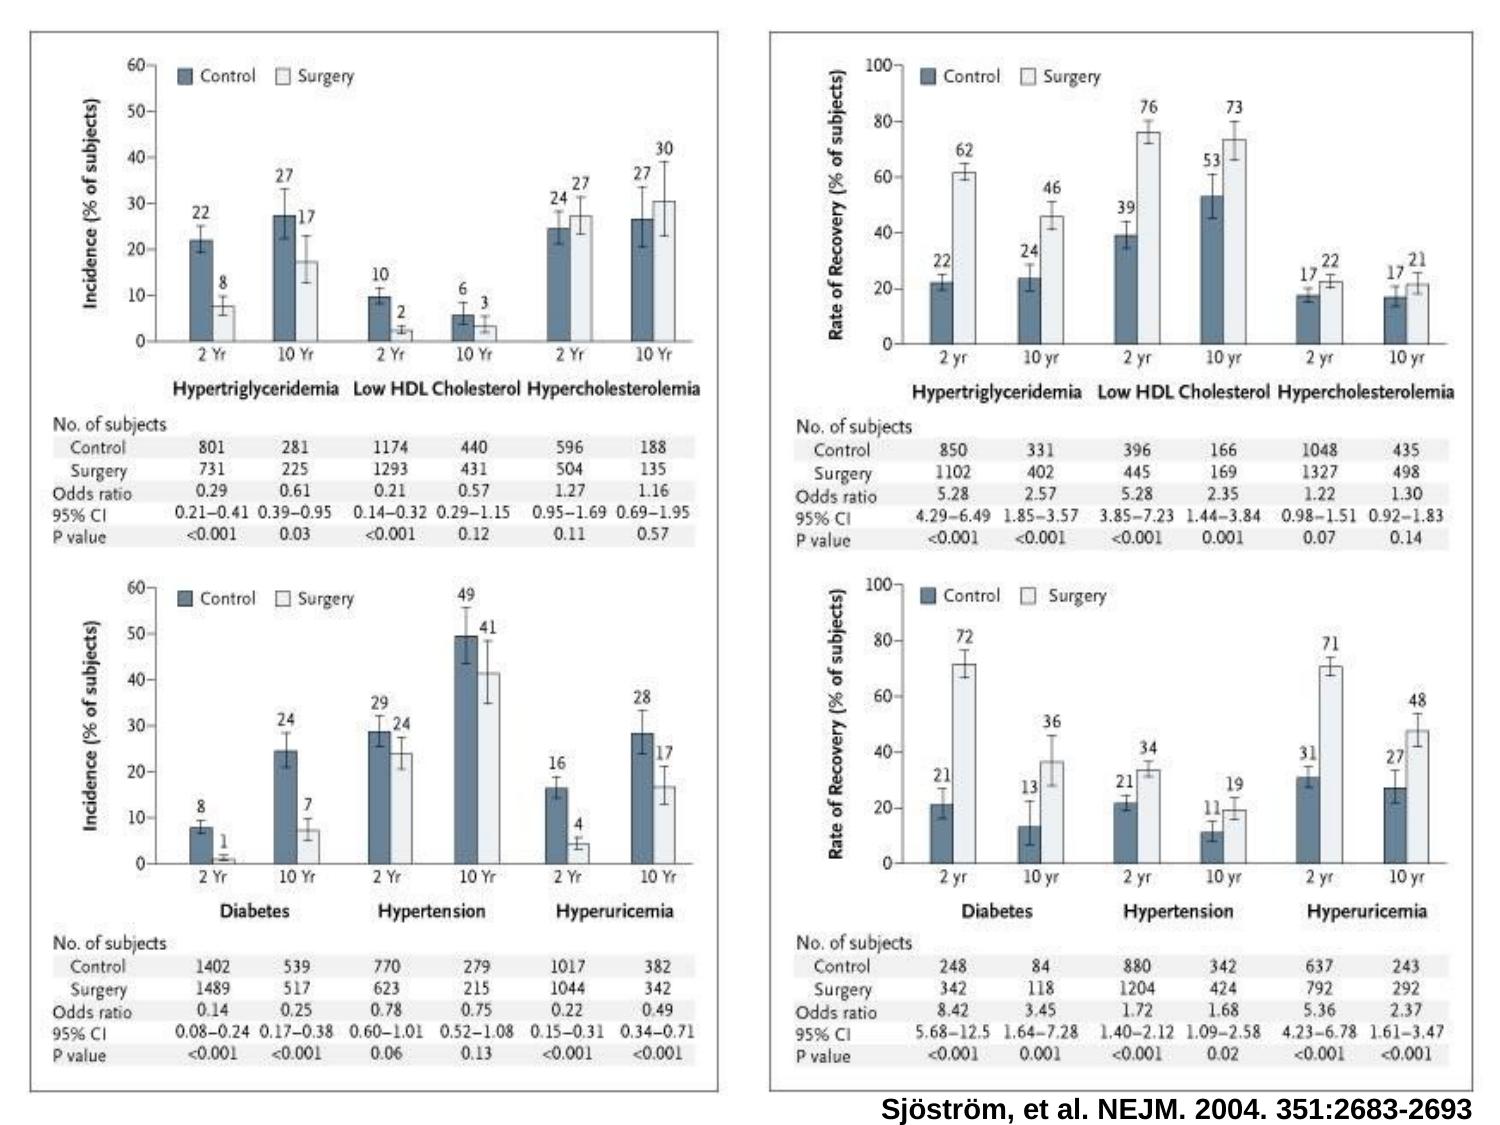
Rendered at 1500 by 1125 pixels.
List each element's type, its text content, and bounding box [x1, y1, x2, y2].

text_box [738, 0, 1500, 1125]
text_box [0, 0, 738, 1125]
text_box Sjöström, et al. NEJM. 2004. 351:2683-2693 [878, 1088, 1476, 1125]
